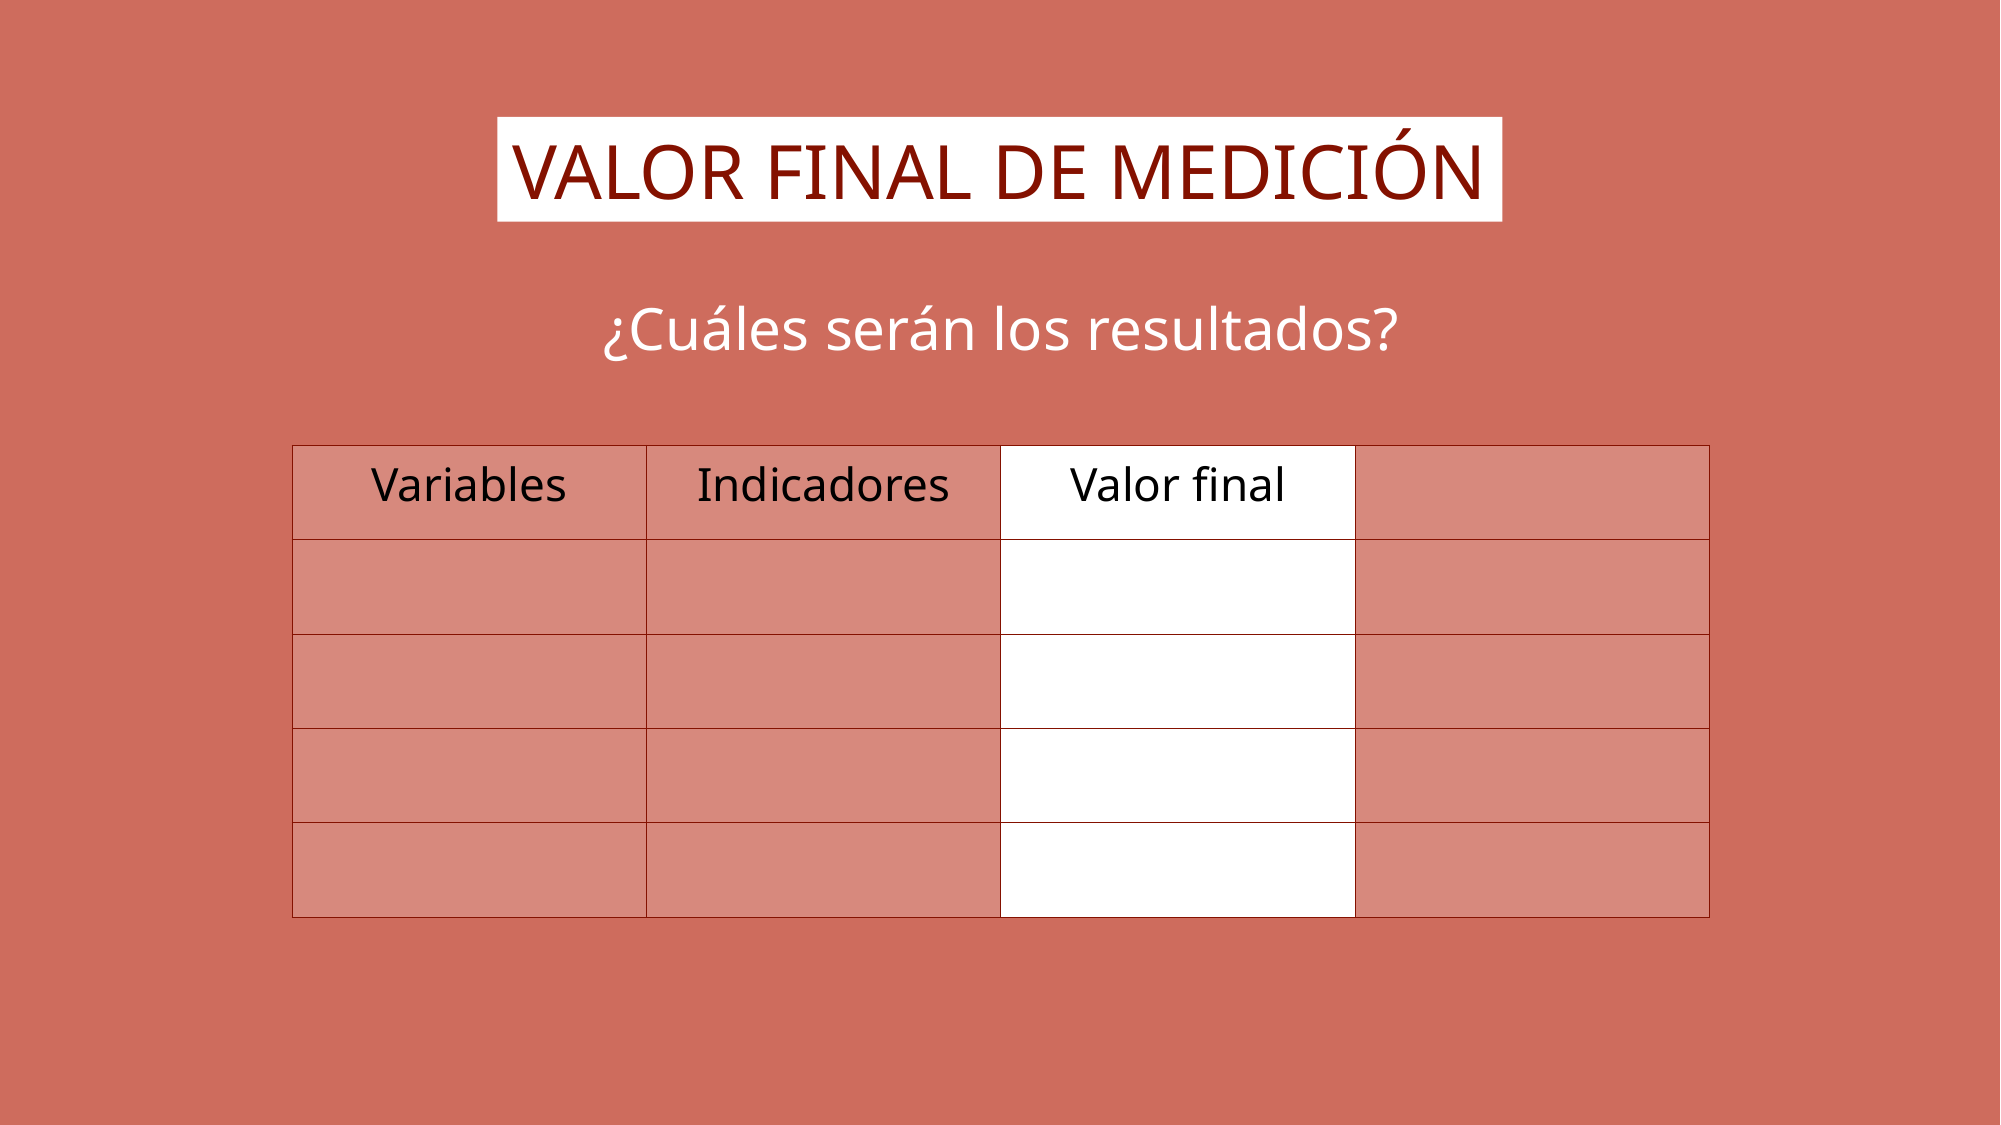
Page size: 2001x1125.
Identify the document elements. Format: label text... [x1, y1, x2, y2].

table_cell [647, 823, 1000, 917]
table_cell [1356, 635, 1709, 728]
text_box VALOR FINAL DE MEDICIÓN [497, 116, 1503, 222]
table_header [1356, 446, 1709, 539]
table_header Valor final [1001, 446, 1355, 539]
table_cell [1356, 729, 1709, 822]
table_cell [293, 540, 646, 634]
table_header Indicadores [647, 446, 1000, 539]
table_cell [1001, 635, 1355, 728]
table_cell [647, 540, 1000, 634]
table_cell [647, 729, 1000, 822]
table_cell [293, 635, 646, 728]
table_cell [1001, 823, 1355, 917]
text_box ¿Cuáles serán los resultados? [504, 284, 1498, 370]
table_cell [1001, 540, 1355, 634]
table_cell [1001, 729, 1355, 822]
table_cell [293, 823, 646, 917]
table_cell [647, 635, 1000, 728]
table_header Variables [293, 446, 646, 539]
table_cell [1356, 540, 1709, 634]
table_cell [293, 729, 646, 822]
table_cell [1356, 823, 1709, 917]
